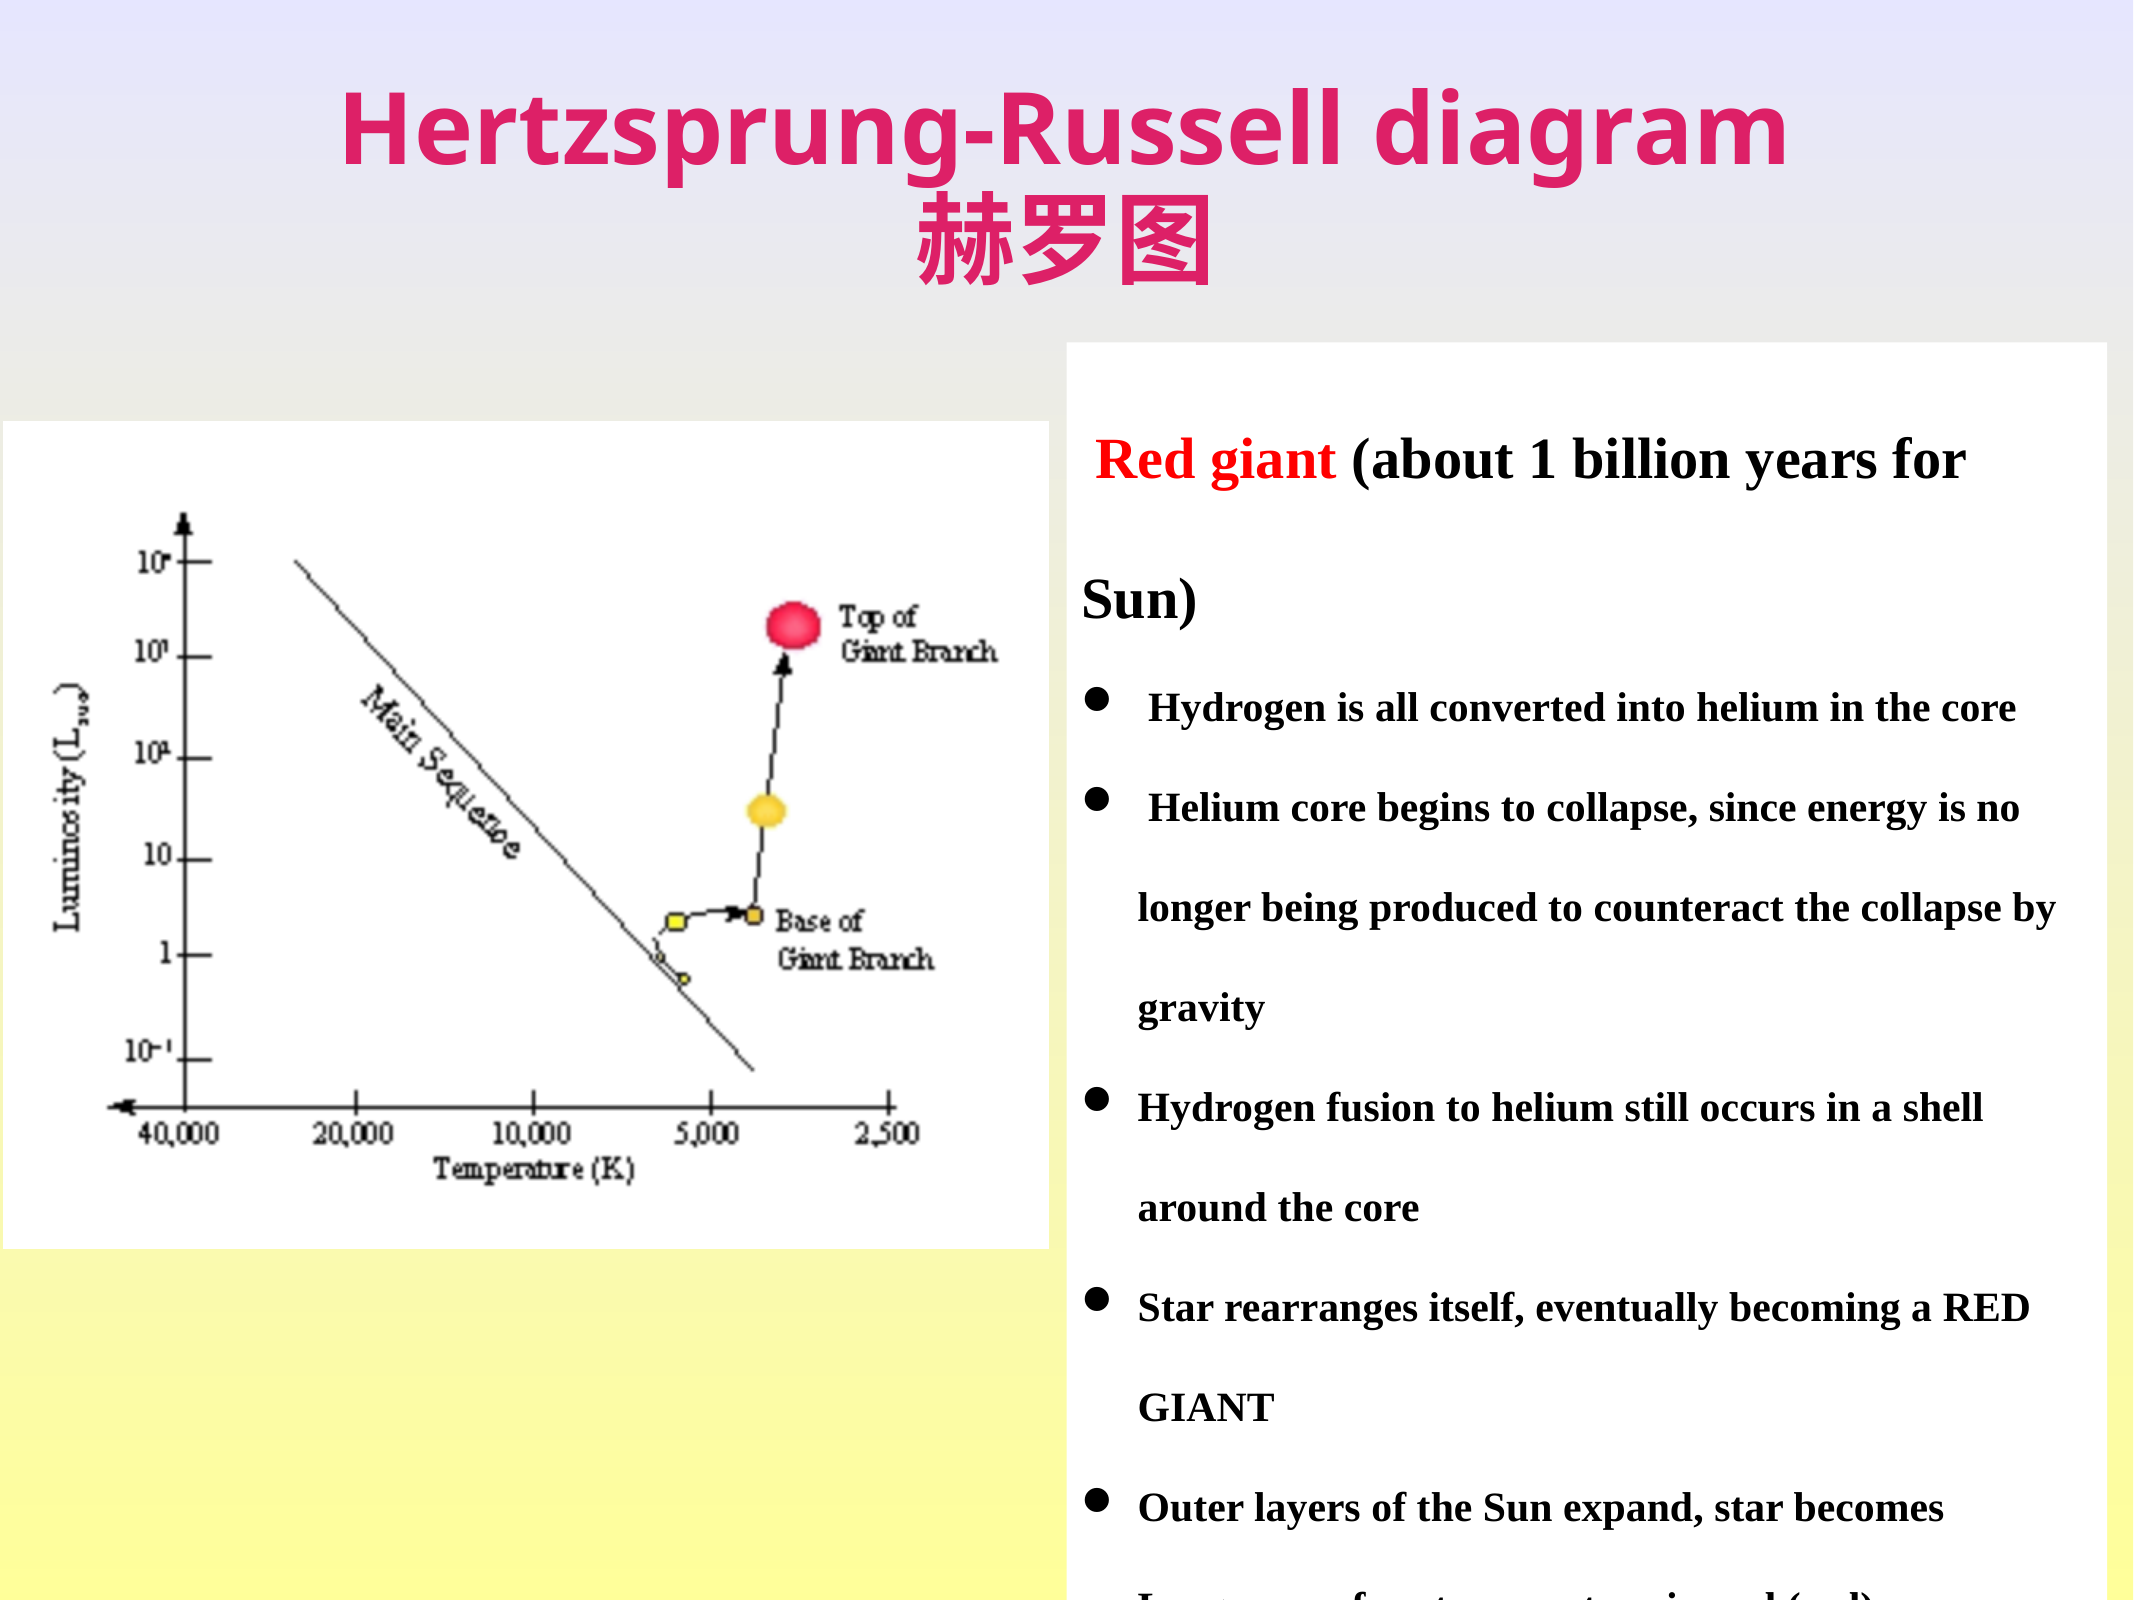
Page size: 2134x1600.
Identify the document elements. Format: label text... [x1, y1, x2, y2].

text_box Hertzsprung-Russell diagram 赫罗图 [106, 105, 2025, 269]
text_box Red giant (about 1 billion years for Sun) Hydrogen is all converted into helium in the core Helium core begins to collapse, since energy is no longer being produced to counteract the collapse by gravity Hydrogen fusion to helium still occurs in a shell around the core Star rearranges itself, eventually becoming a RED GIANT Outer layers of the Sun expand, star becomes Larger , surface temperature is cool (red) , very luminous [1066, 342, 2108, 1600]
picture [3, 421, 1050, 1250]
